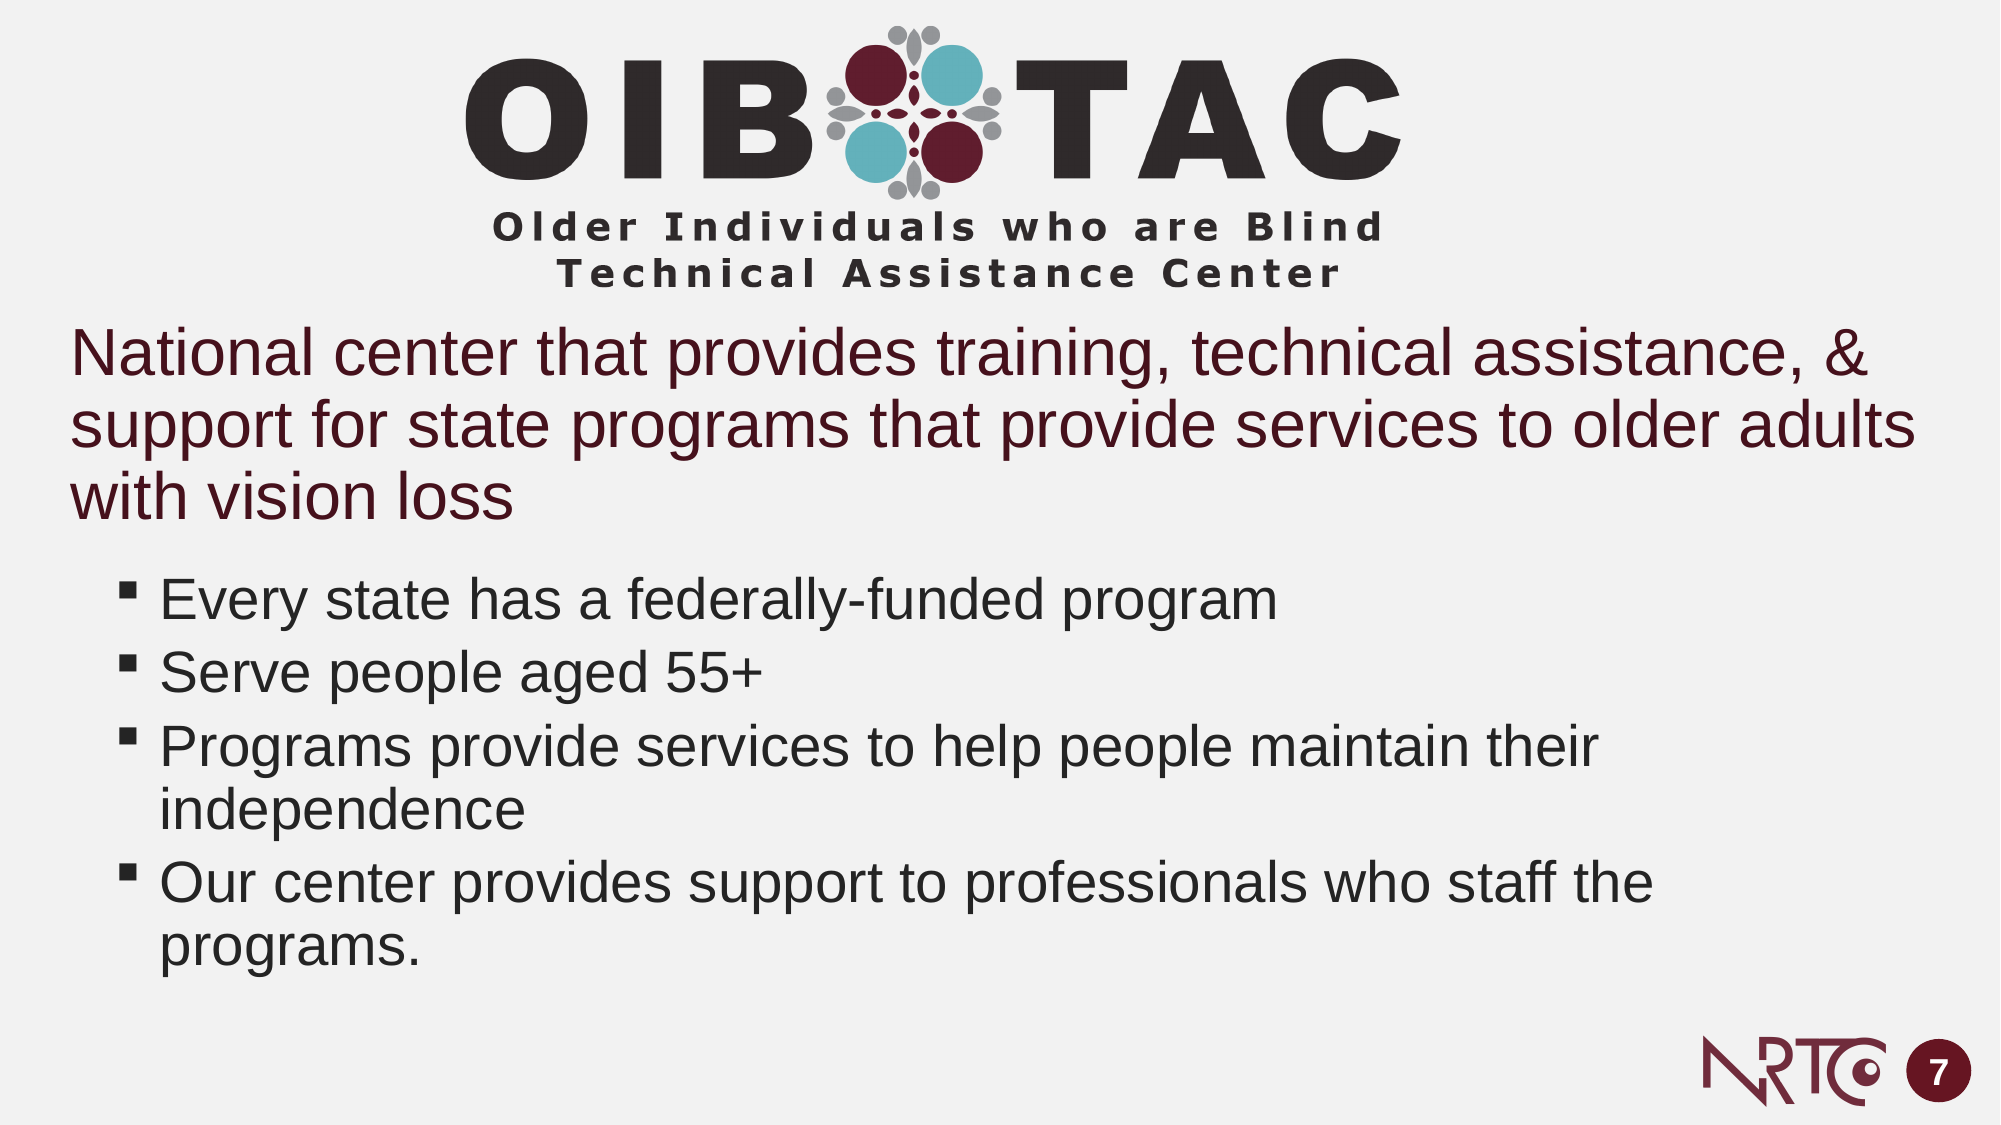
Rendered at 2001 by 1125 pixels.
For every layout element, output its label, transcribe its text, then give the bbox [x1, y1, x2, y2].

picture [1698, 1032, 1891, 1109]
list National center that provides training, technical assistance, & support for state programs that provide services to older adults with vision loss Every state has a federally-funded program Serve people aged 55+ Programs provide services to help people maintain their independence Our center provides support to professionals who staff the programs. [70, 318, 1930, 1020]
slide_number 7 [1906, 1038, 1972, 1103]
picture [430, 19, 1436, 298]
